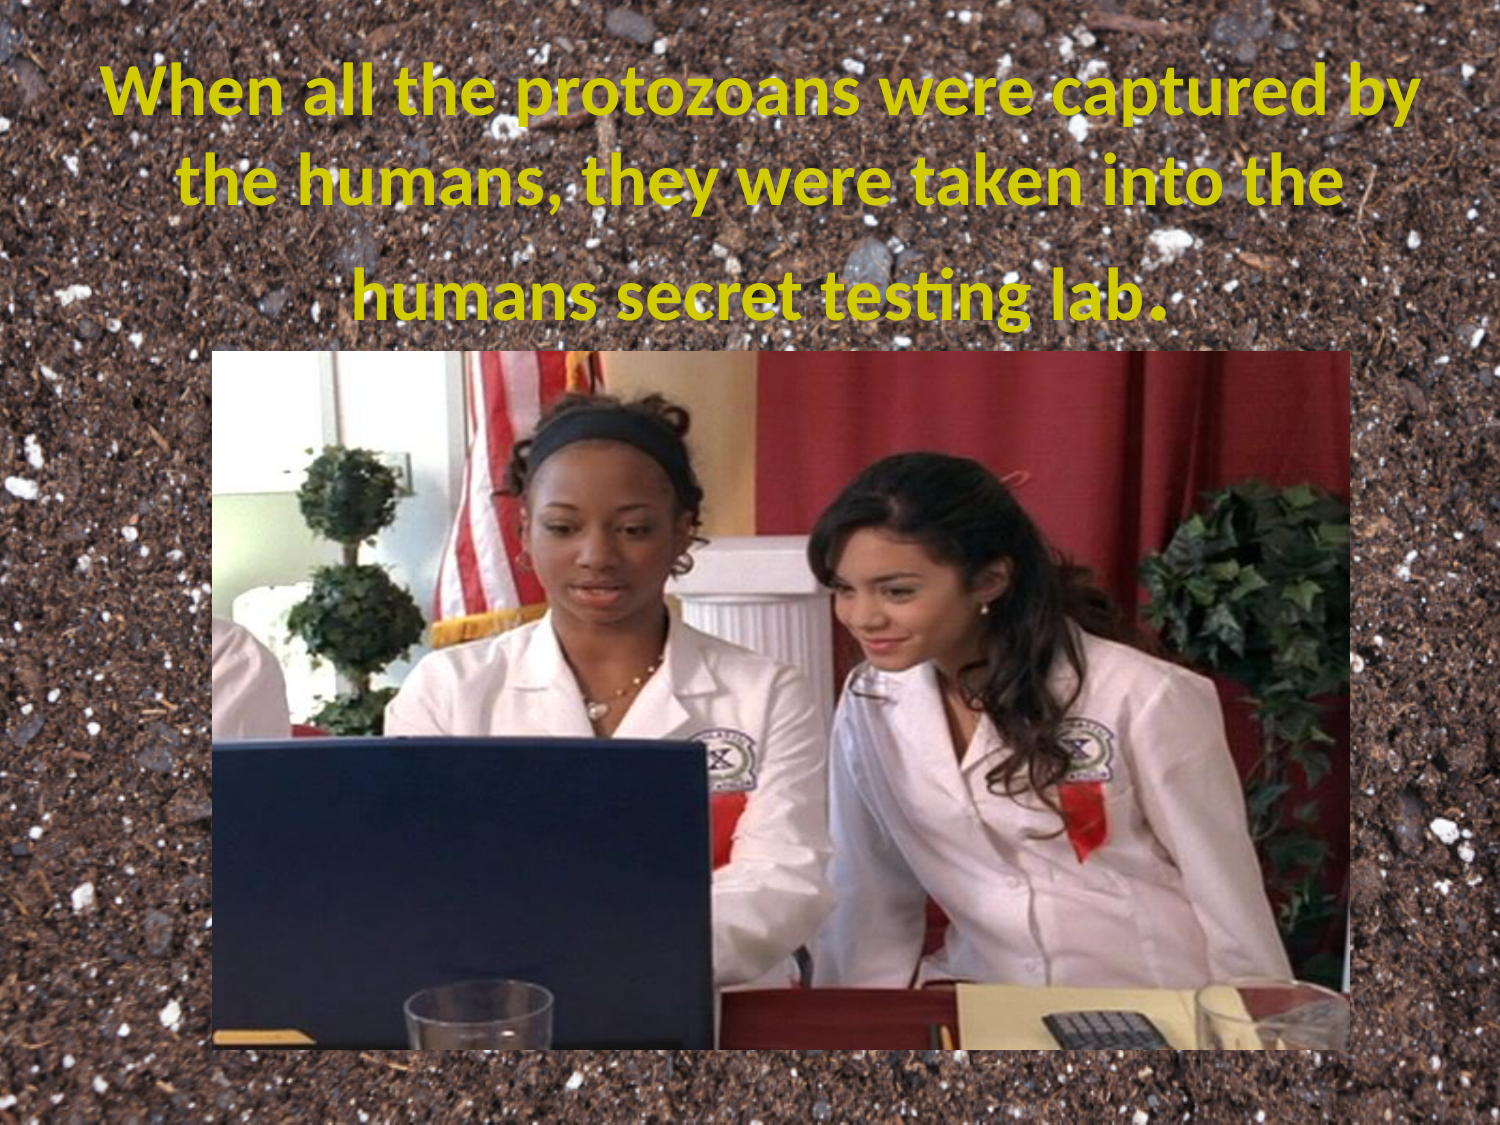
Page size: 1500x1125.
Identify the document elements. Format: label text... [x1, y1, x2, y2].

text_box When all the protozoans were captured by the humans, they were taken into the humans secret testing lab. [59, 31, 1463, 350]
picture [0, 0, 1500, 1125]
